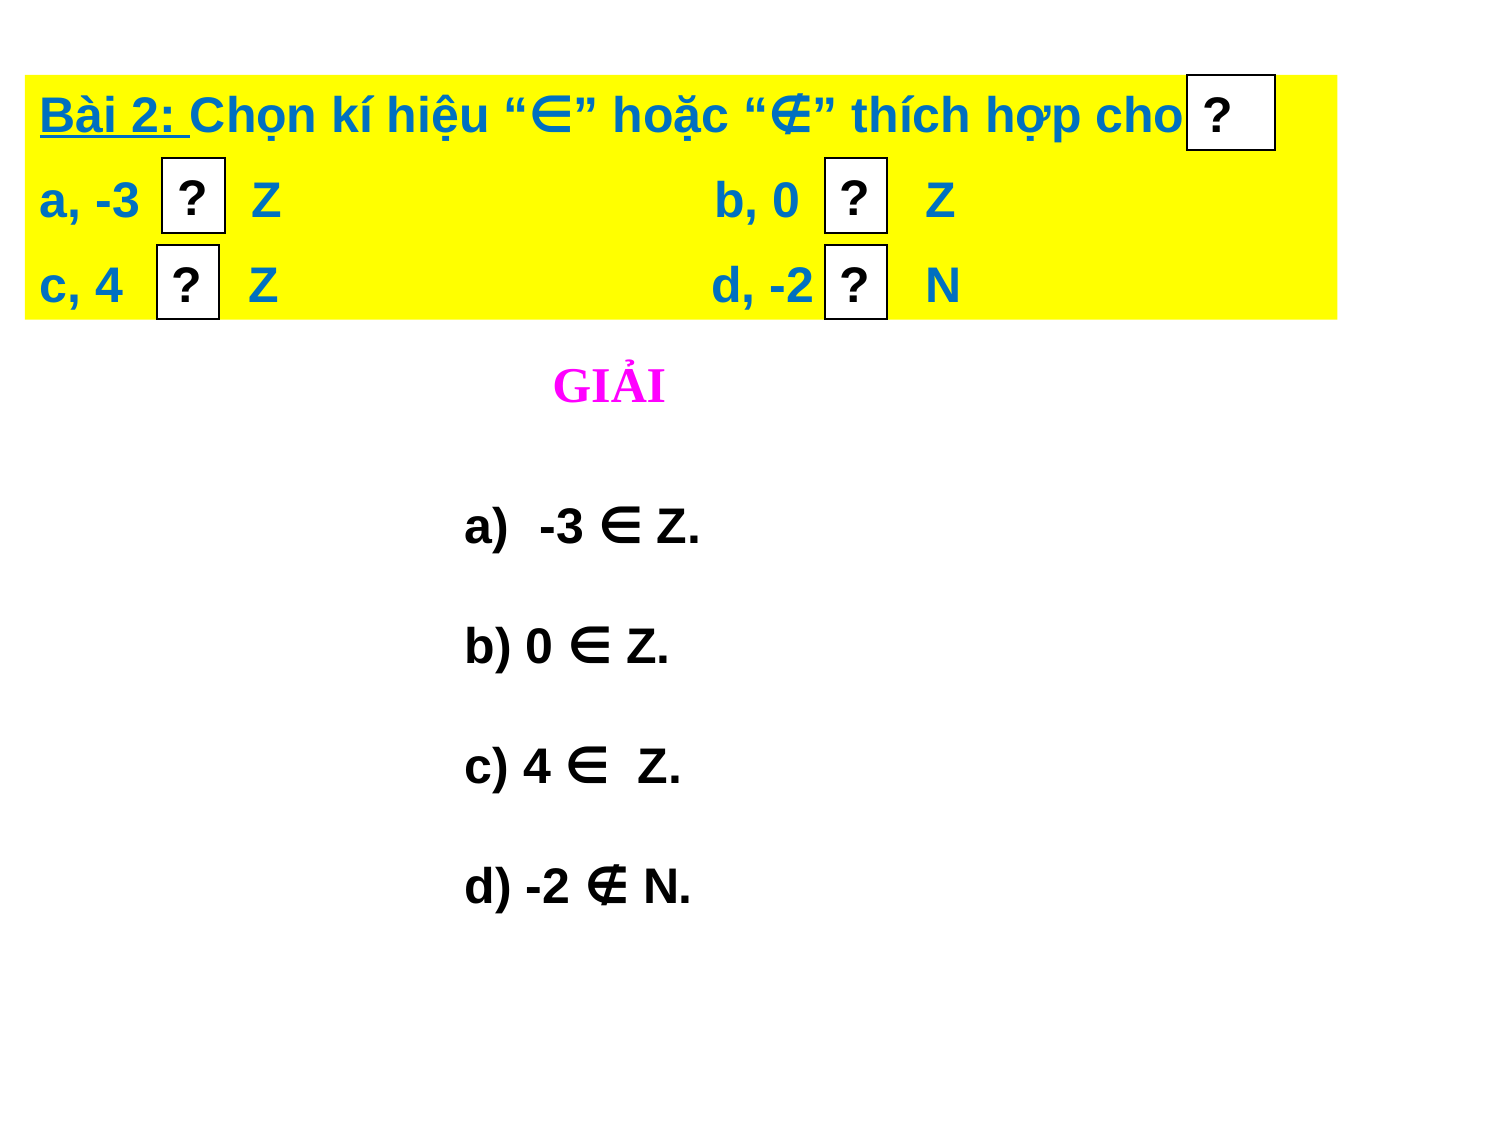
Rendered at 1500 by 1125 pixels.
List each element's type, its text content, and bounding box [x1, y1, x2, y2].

text_box ? [156, 244, 220, 320]
text_box -3 ∈ Z. b) 0 ∈ Z. c) 4 ∈ Z. d) -2 ∉ N. [449, 485, 1500, 981]
text_box ? [1186, 74, 1276, 151]
text_box Bài 2: Chọn kí hiệu “∈” hoặc “∉” thích hợp cho a, -3 Z b, 0 Z c, 4 Z d, -2 N [24, 74, 1338, 320]
text_box GIẢI [537, 345, 825, 420]
text_box ? [824, 244, 888, 320]
text_box ? [161, 157, 226, 234]
text_box ? [824, 157, 888, 234]
